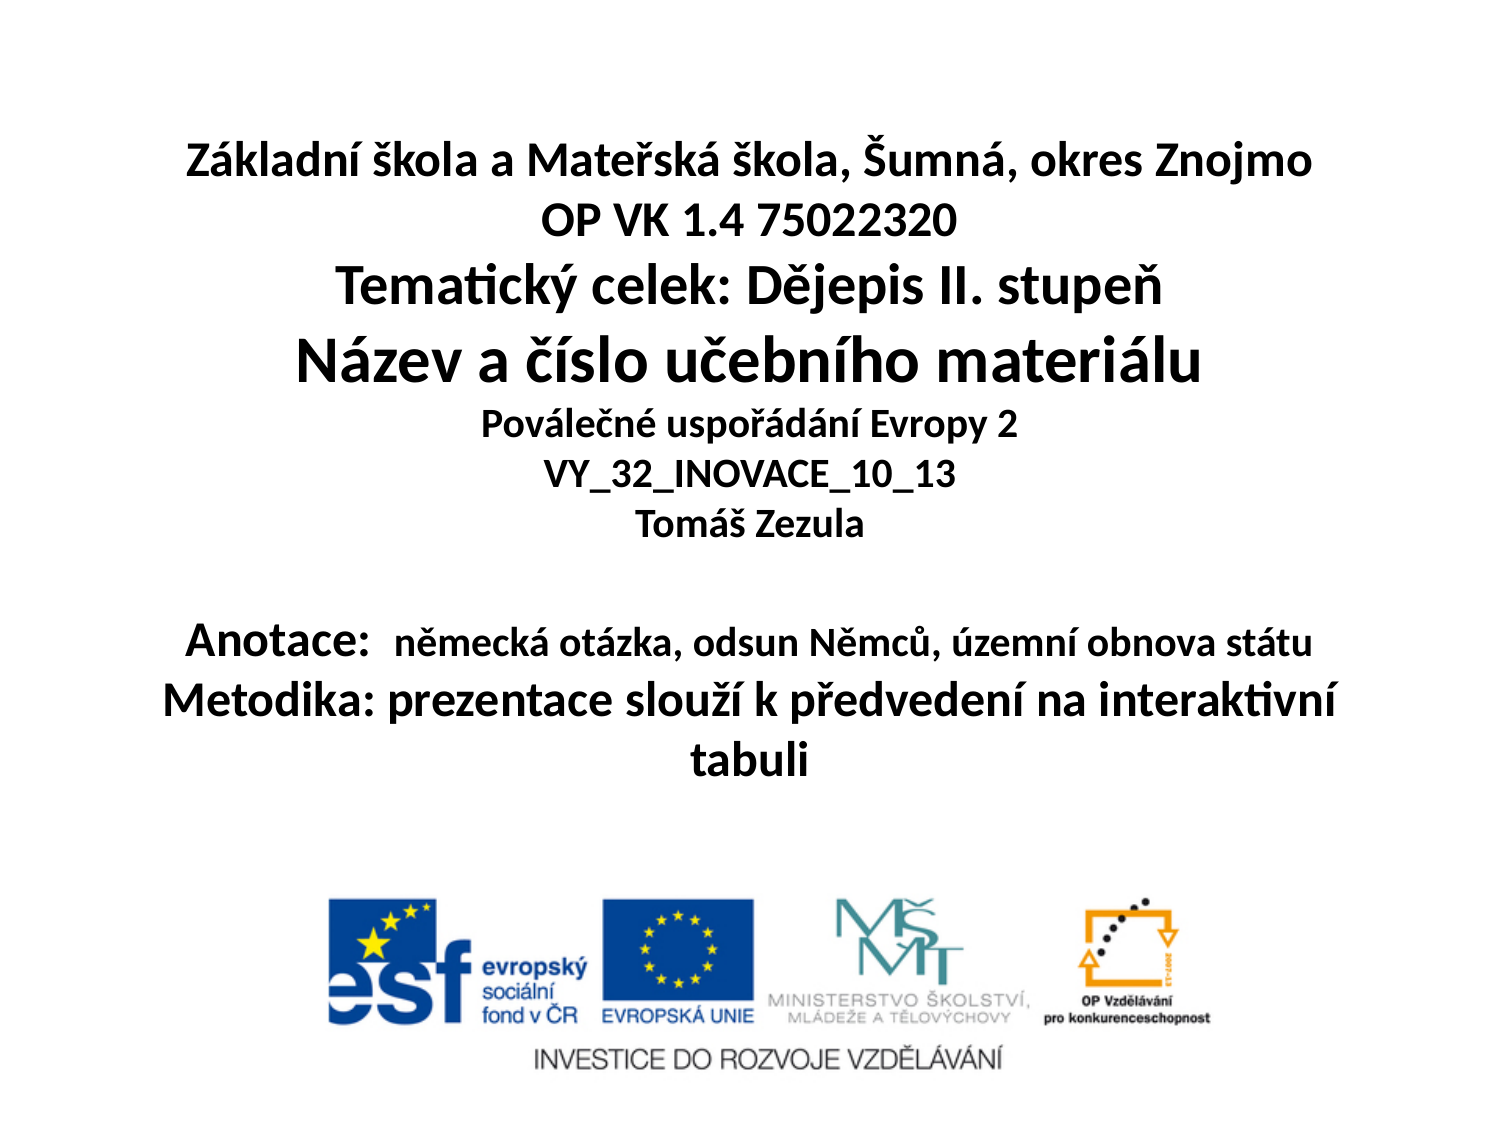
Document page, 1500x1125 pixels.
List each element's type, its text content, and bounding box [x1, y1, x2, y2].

title Základní škola a Mateřská škola, Šumná, okres Znojmo OP VK 1.4 75022320 Tematický celek: Dějepis II. stupeň Název a číslo učebního materiálu Poválečné uspořádání Evropy 2 VY_32_INOVACE_10_13 Tomáš Zezula Anotace: německá otázka, odsun Němců, územní obnova státu Metodika: prezentace slouží k předvedení na interaktivní tabuli [112, 54, 1388, 858]
picture [300, 881, 1239, 1087]
